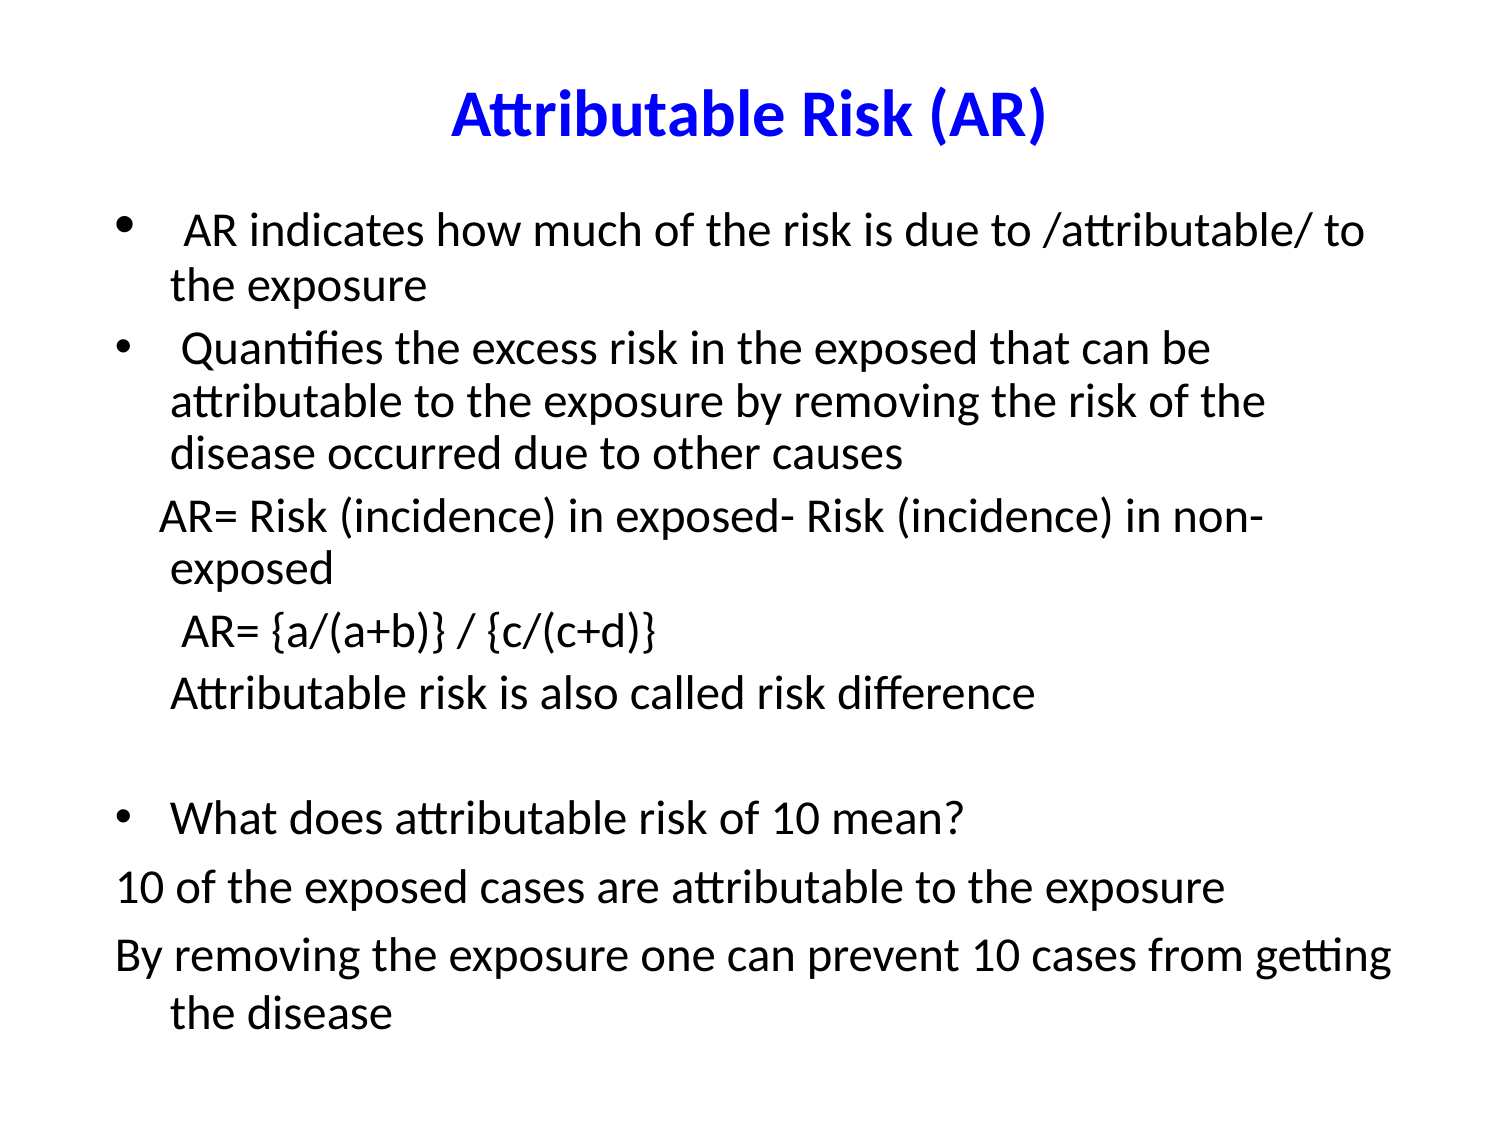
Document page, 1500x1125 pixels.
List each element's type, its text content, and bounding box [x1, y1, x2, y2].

title Attributable Risk (AR) [75, 45, 1425, 175]
list AR indicates how much of the risk is due to /attributable/ to the exposure Quantifies the excess risk in the exposed that can be attributable to the exposure by removing the risk of the disease occurred due to other causes AR= Risk (incidence) in exposed- Risk (incidence) in non-exposed AR= {a/(a+b)} / {c/(c+d)} Attributable risk is also called risk difference What does attributable risk of 10 mean? 10 of the exposed cases are attributable to the exposure By removing the exposure one can prevent 10 cases from getting the disease [99, 187, 1425, 1050]
